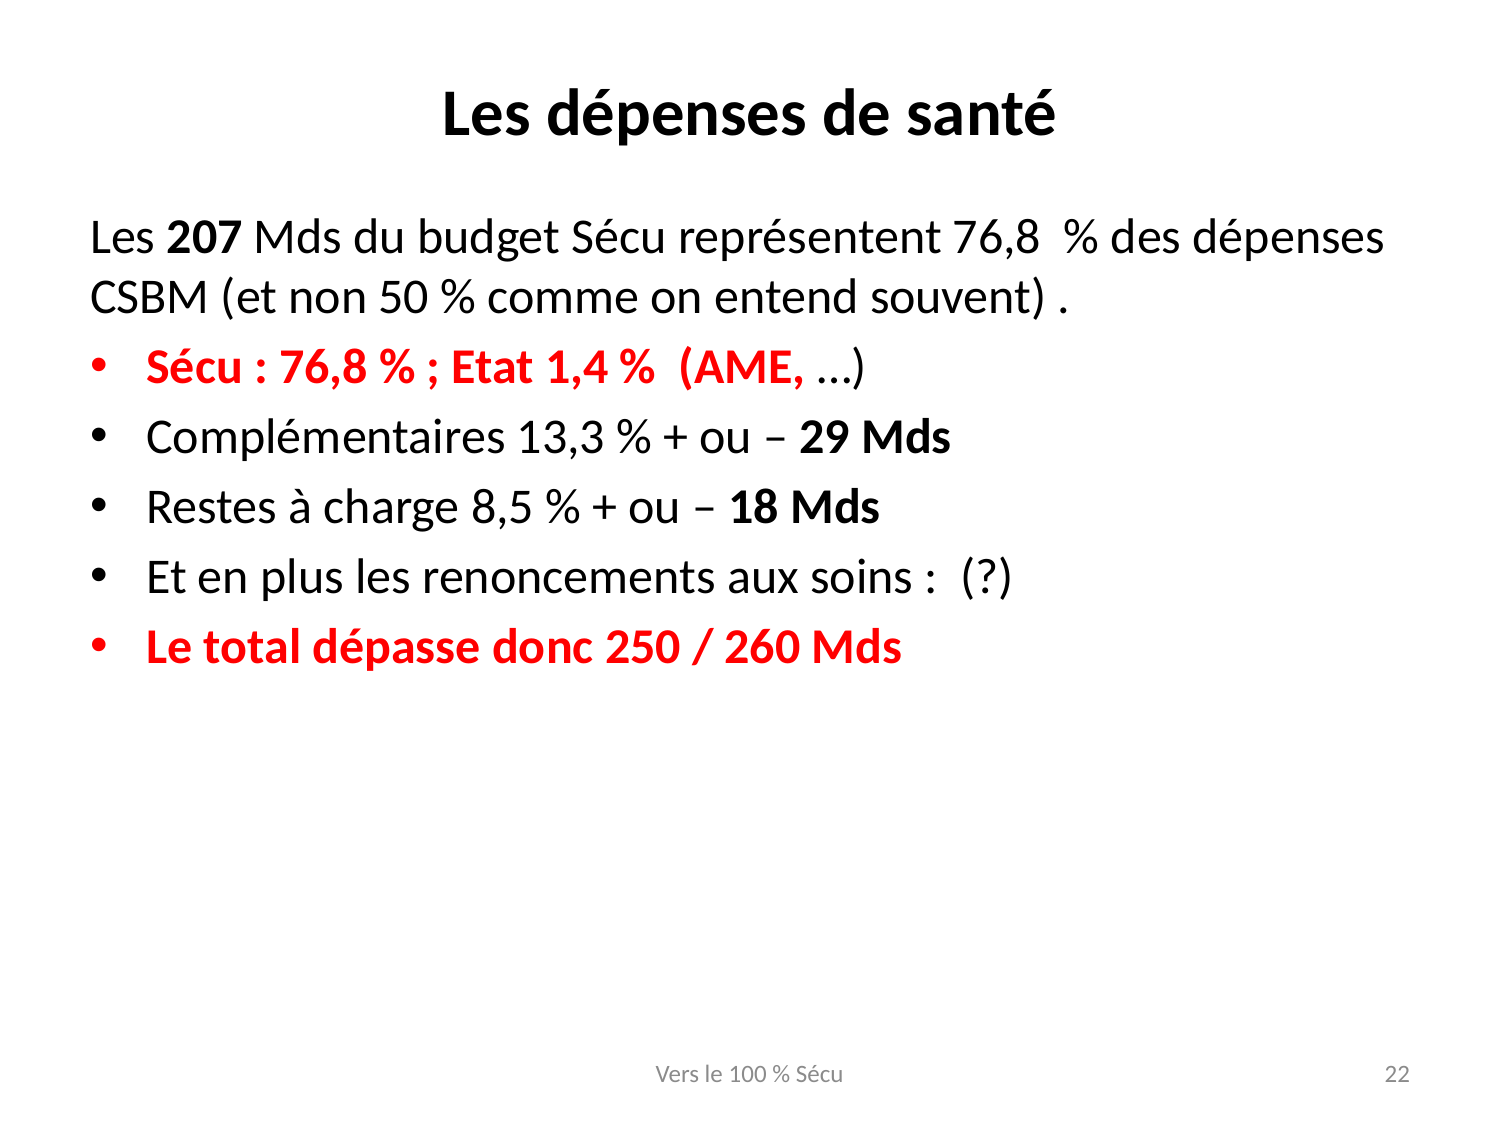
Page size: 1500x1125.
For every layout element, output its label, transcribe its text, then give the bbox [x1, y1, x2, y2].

slide_number 22 [1074, 1042, 1425, 1103]
list Les 207 Mds du budget Sécu représentent 76,8 % des dépenses CSBM (et non 50 % comme on entend souvent) . Sécu : 76,8 % ; Etat 1,4 % (AME, …) Complémentaires 13,3 % + ou – 29 Mds Restes à charge 8,5 % + ou – 18 Mds Et en plus les renoncements aux soins : (?) Le total dépasse donc 250 / 260 Mds [75, 196, 1425, 1005]
footer Vers le 100 % Sécu [512, 1042, 988, 1103]
title Les dépenses de santé [75, 45, 1425, 173]
